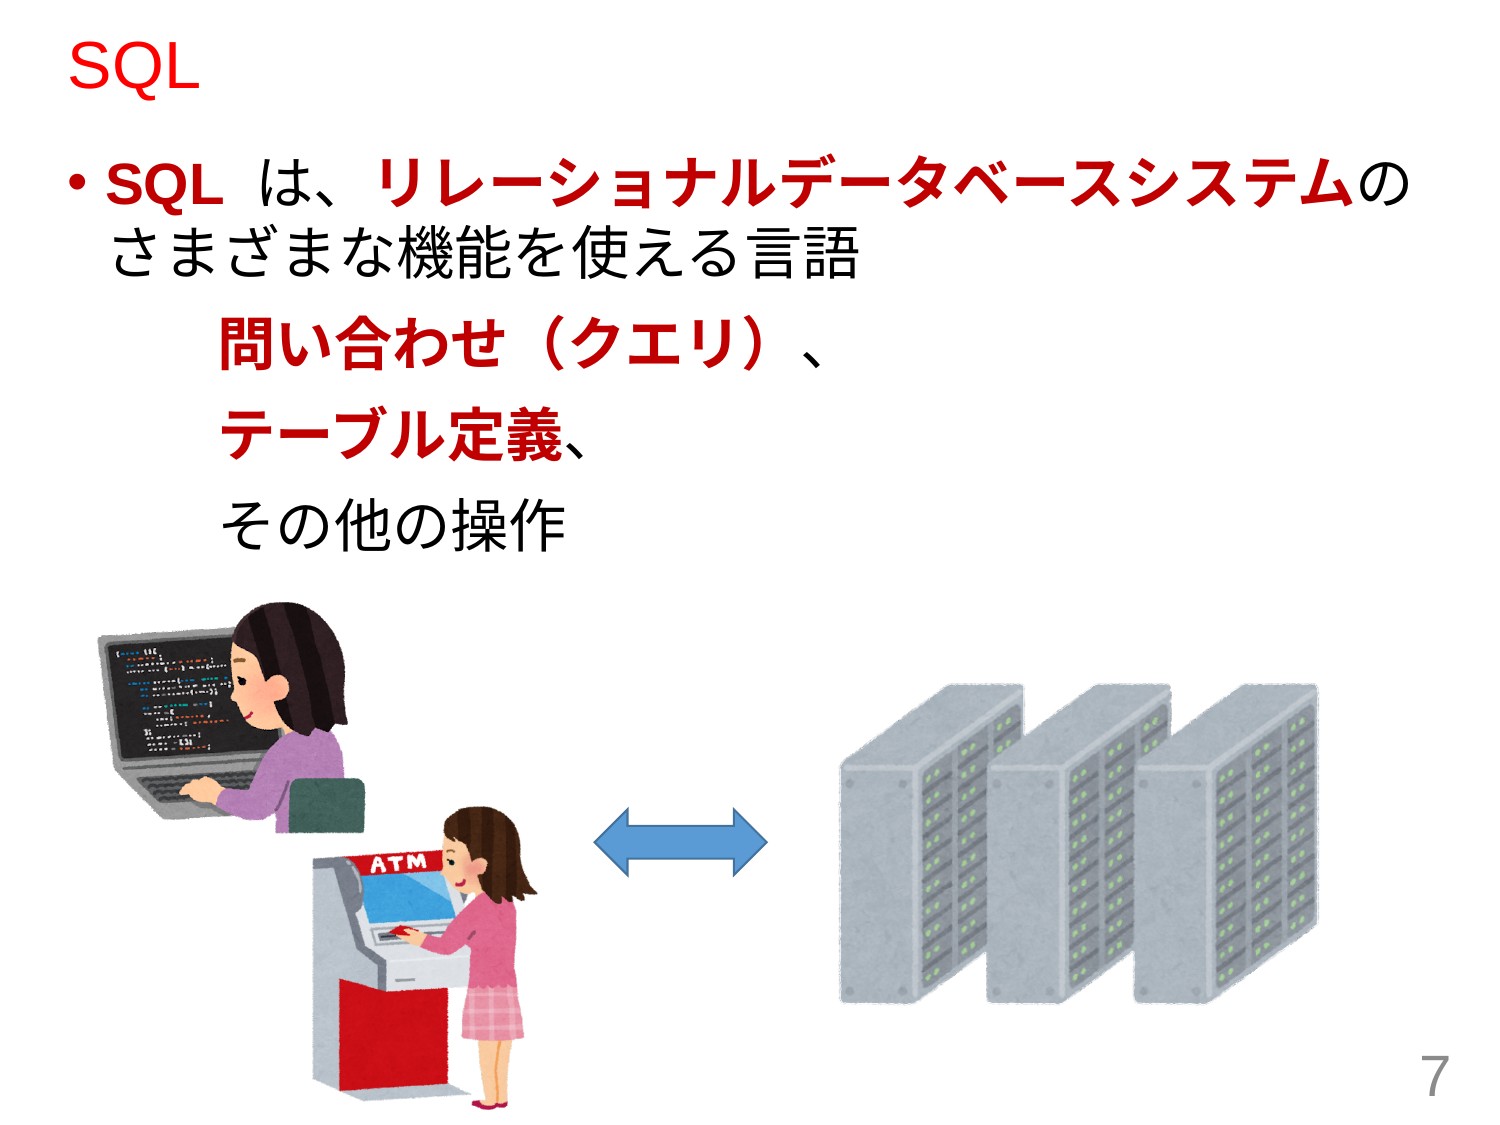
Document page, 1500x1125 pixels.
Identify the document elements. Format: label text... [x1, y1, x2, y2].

title SQL [52, 28, 1441, 106]
text_box [593, 806, 769, 878]
picture [90, 580, 564, 1118]
picture [820, 637, 1339, 1057]
slide_number 7 [1129, 1042, 1467, 1103]
list SQL は、リレーショナルデータベースシステムのさまざまな機能を使える言語 問い合わせ（クエリ）、 テーブル定義、 その他の操作 [52, 138, 1441, 1014]
